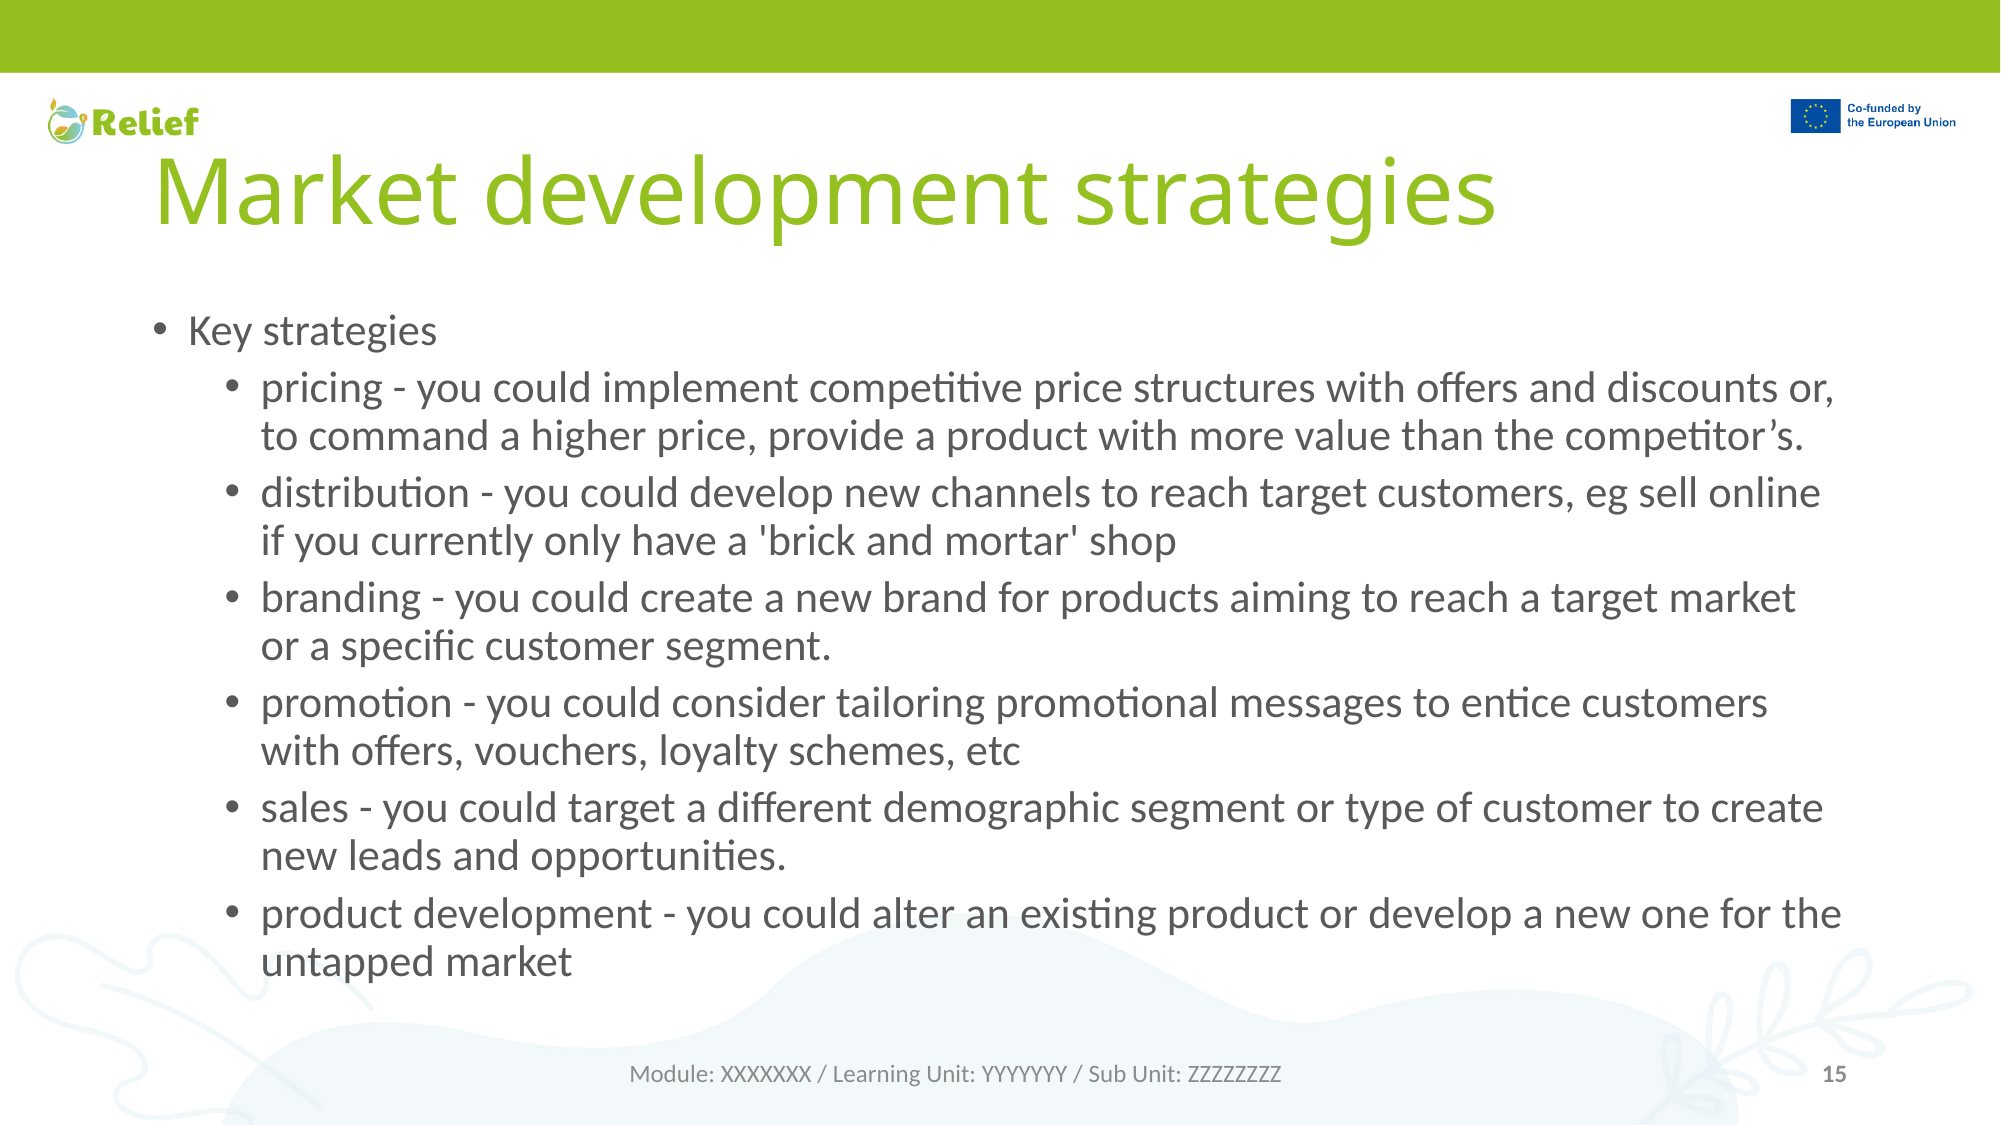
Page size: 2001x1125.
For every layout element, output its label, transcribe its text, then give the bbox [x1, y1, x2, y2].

title Market development strategies [137, 111, 1863, 278]
list Key strategies pricing - you could implement competitive price structures with offers and discounts or, to command a higher price, provide a product with more value than the competitor’s. distribution - you could develop new channels to reach target customers, eg sell online if you currently only have a 'brick and mortar' shop branding - you could create a new brand for products aiming to reach a target market or a specific customer segment. promotion - you could consider tailoring promotional messages to entice customers with offers, vouchers, loyalty schemes, etc sales - you could target a different demographic segment or type of customer to create new leads and opportunities. product development - you could alter an existing product or develop a new one for the untapped market [137, 299, 1863, 1014]
picture [0, 0, 2001, 1125]
footer Module: XXXXXXX / Learning Unit: YYYYYYY / Sub Unit: ZZZZZZZZ [137, 1023, 1775, 1122]
slide_number 15 [1787, 1042, 1863, 1103]
